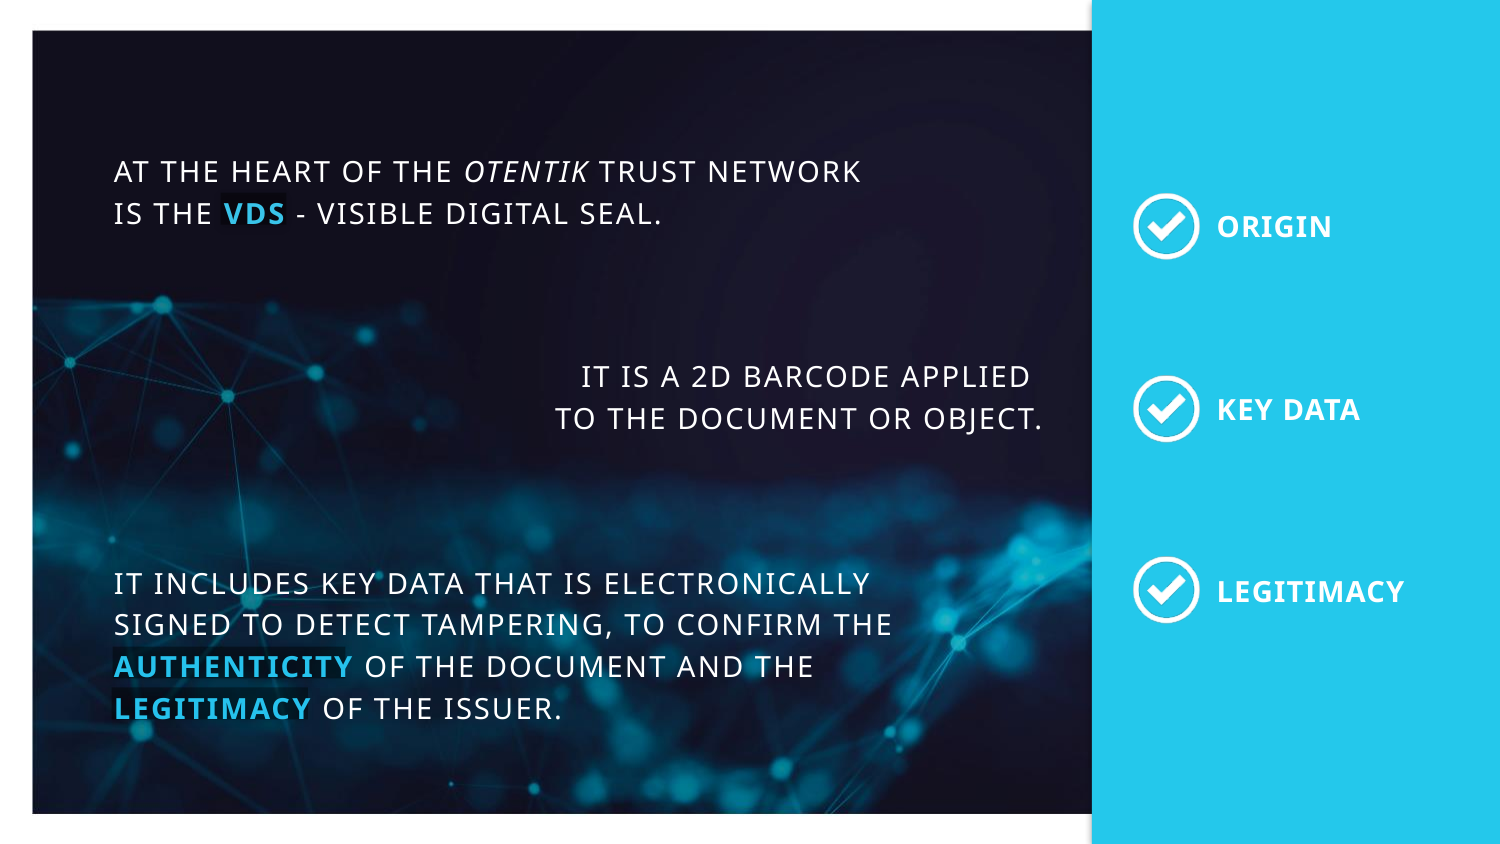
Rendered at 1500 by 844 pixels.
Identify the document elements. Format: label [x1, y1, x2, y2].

text_box [1120, 180, 1500, 636]
text_box [111, 558, 967, 724]
picture [0, 0, 1500, 844]
